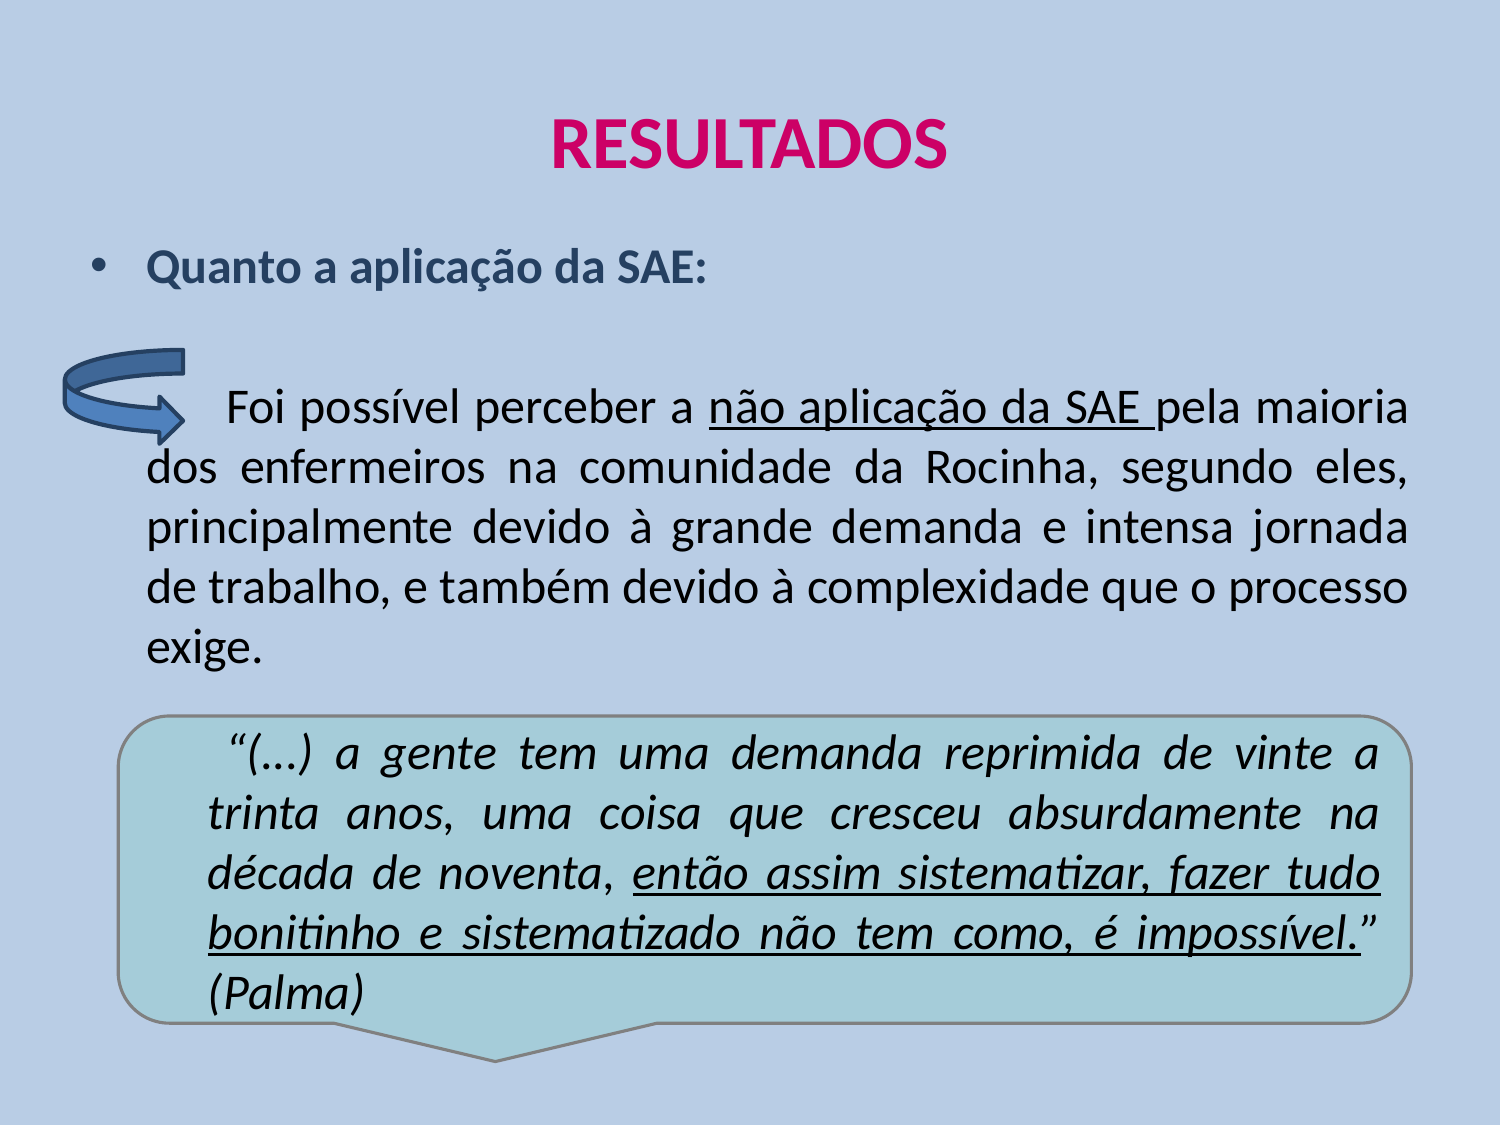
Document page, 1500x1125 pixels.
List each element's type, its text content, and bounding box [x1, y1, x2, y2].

title RESULTADOS [75, 45, 1425, 226]
text_box [62, 347, 186, 446]
text_box “(...) a gente tem uma demanda reprimida de vinte a trinta anos, uma coisa que cresceu absurdamente na década de noventa, então assim sistematizar, fazer tudo bonitinho e sistematizado não tem como, é impossível.” (Palma) [116, 713, 1414, 1064]
list Quanto a aplicação da SAE: Foi possível perceber a não aplicação da SAE pela maioria dos enfermeiros na comunidade da Rocinha, segundo eles, principalmente devido à grande demanda e intensa jornada de trabalho, e também devido à complexidade que o processo exige. [75, 226, 1425, 988]
